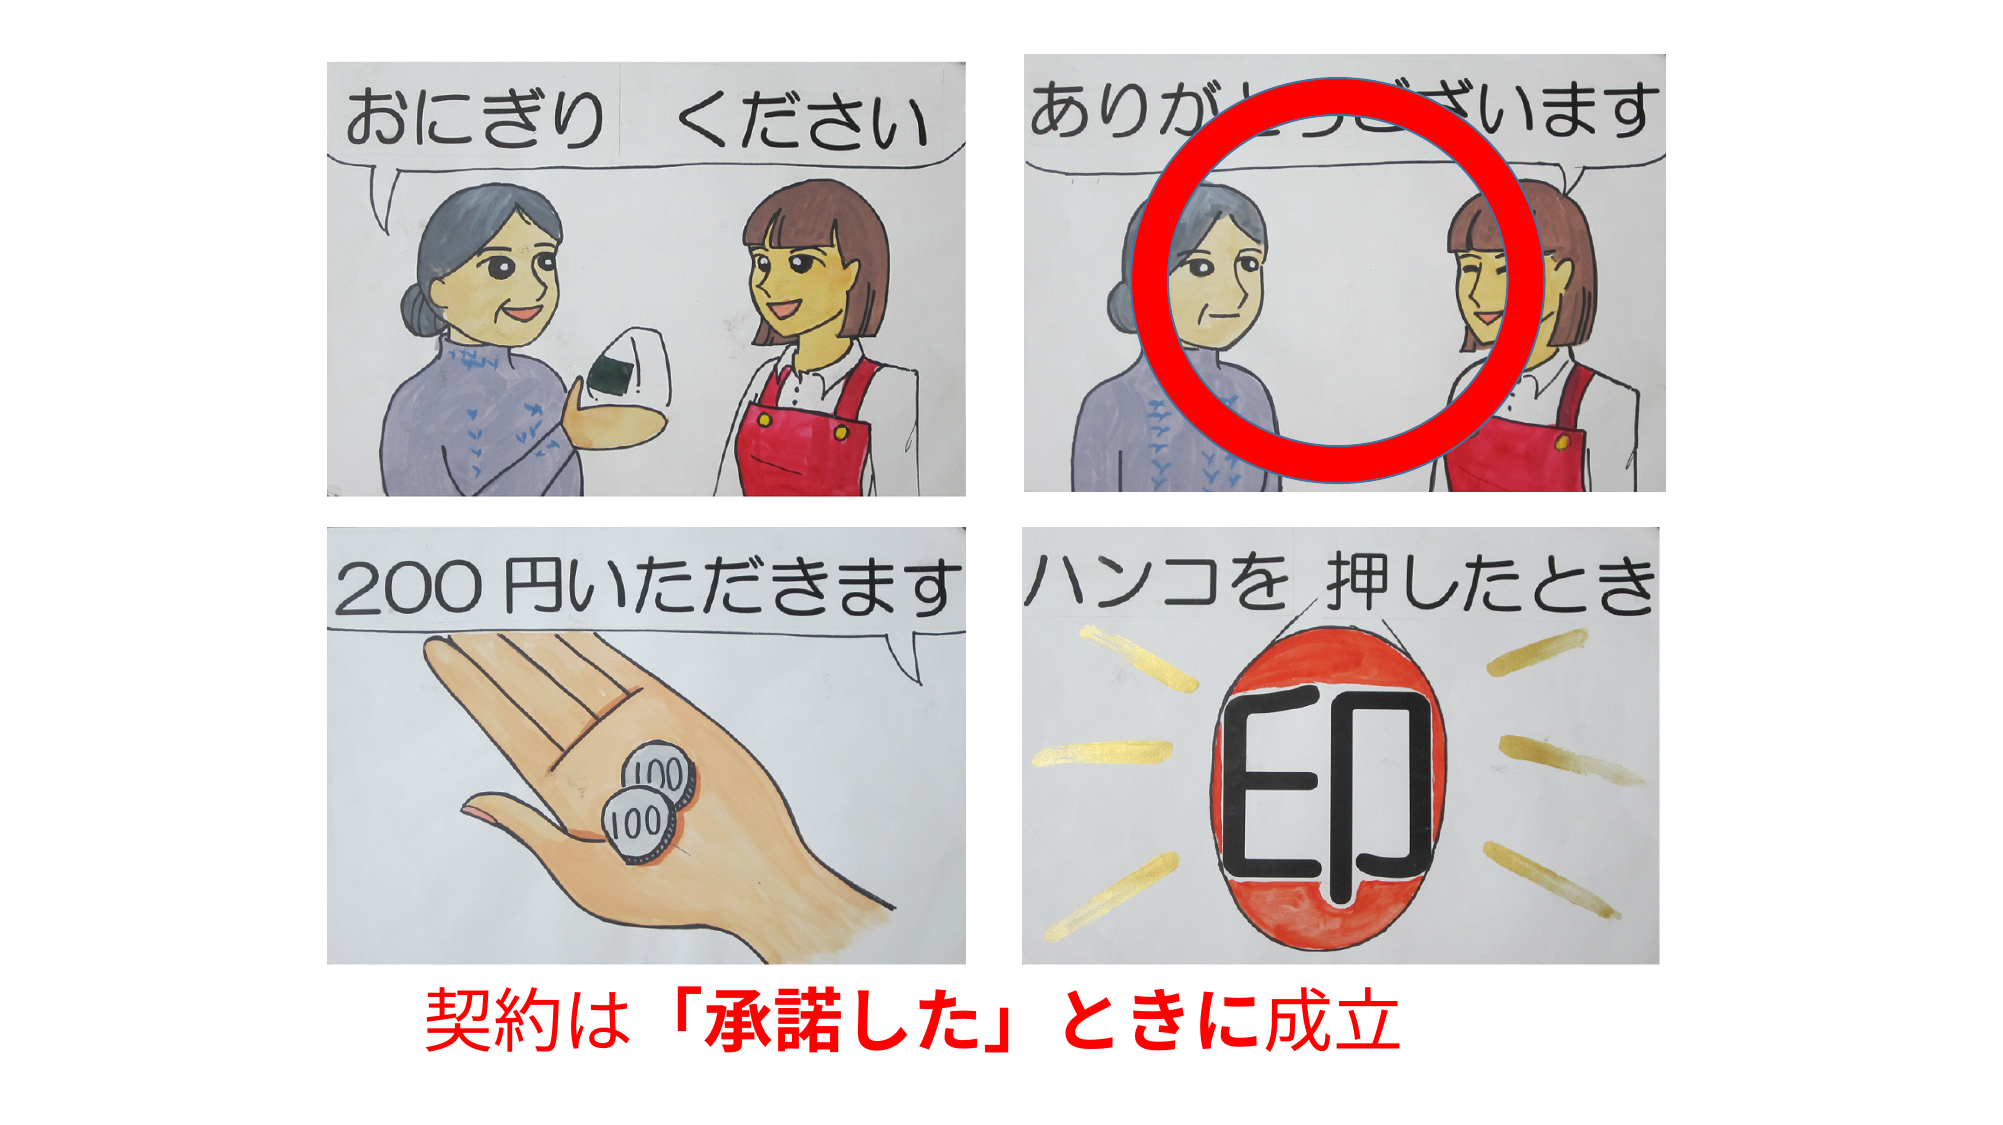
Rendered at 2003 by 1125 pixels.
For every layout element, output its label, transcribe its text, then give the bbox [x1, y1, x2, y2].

slide_number 3 [1333, 965, 1434, 1027]
picture [327, 527, 966, 965]
picture [327, 18, 966, 497]
picture [1022, 527, 1660, 965]
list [1024, 54, 1666, 492]
title 契約は「承諾した」ときに成立 [408, 952, 1580, 1096]
